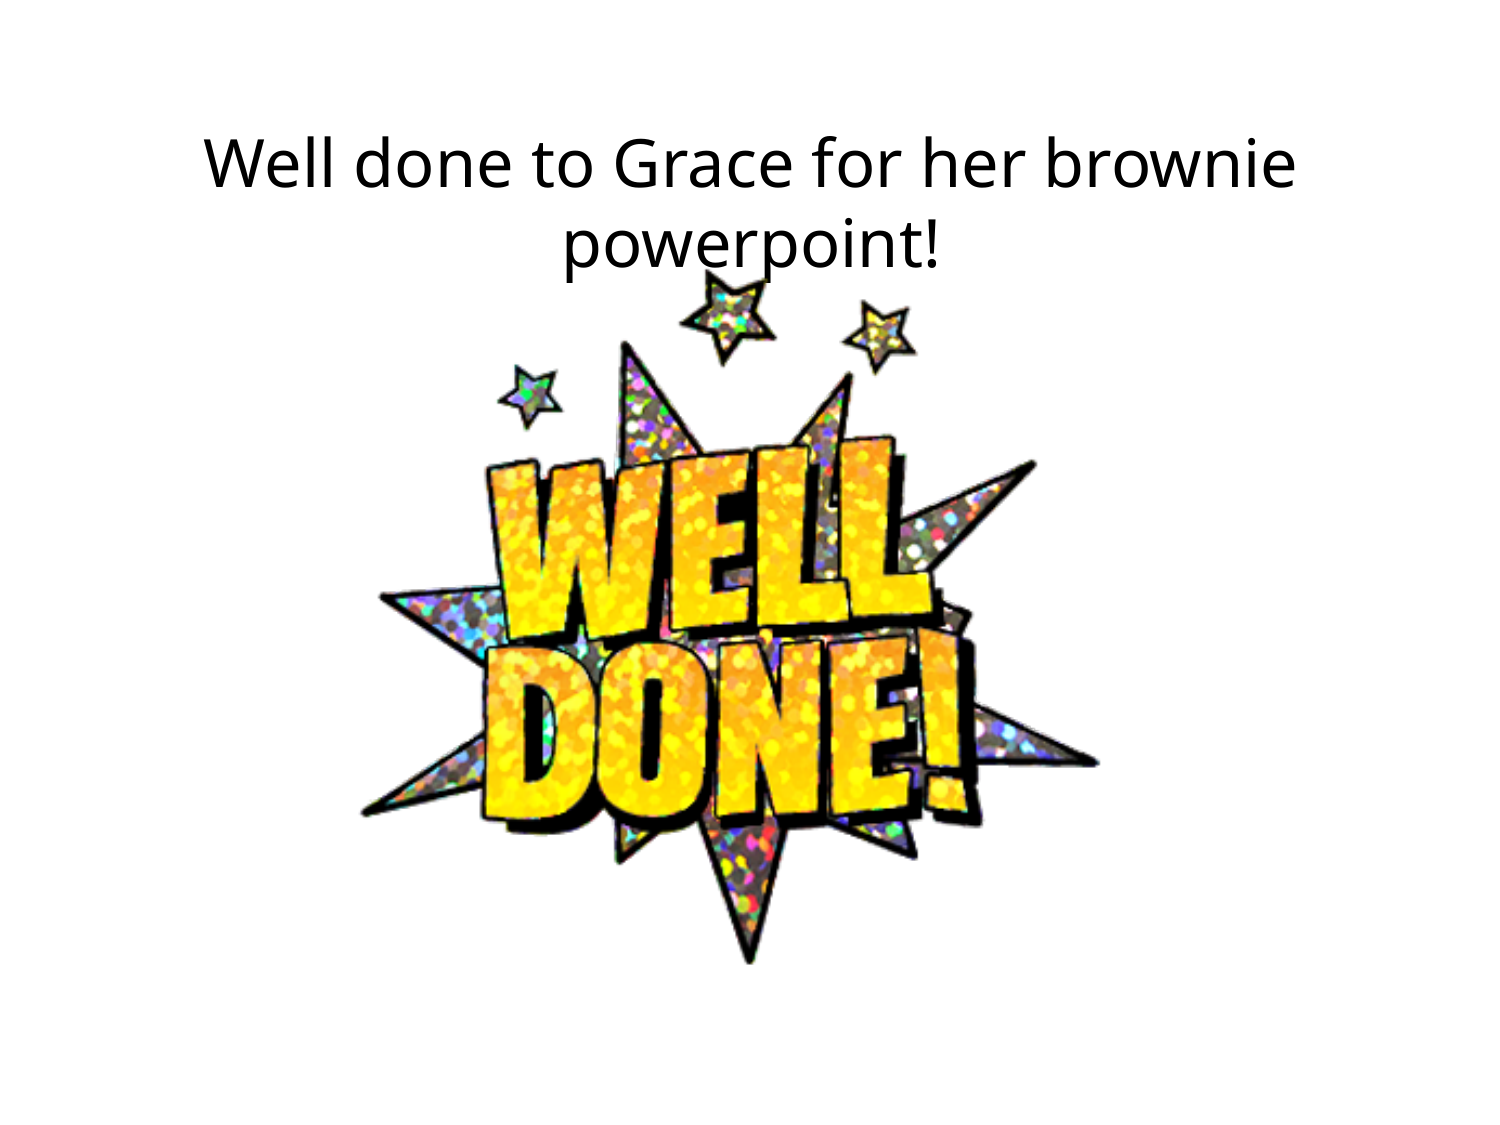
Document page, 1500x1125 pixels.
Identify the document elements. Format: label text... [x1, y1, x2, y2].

list Well done to Grace for her brownie powerpoint! [1205, 113, 1439, 927]
picture [253, 47, 1200, 994]
list Well done to Grace for her brownie powerpoint! [64, 113, 248, 927]
